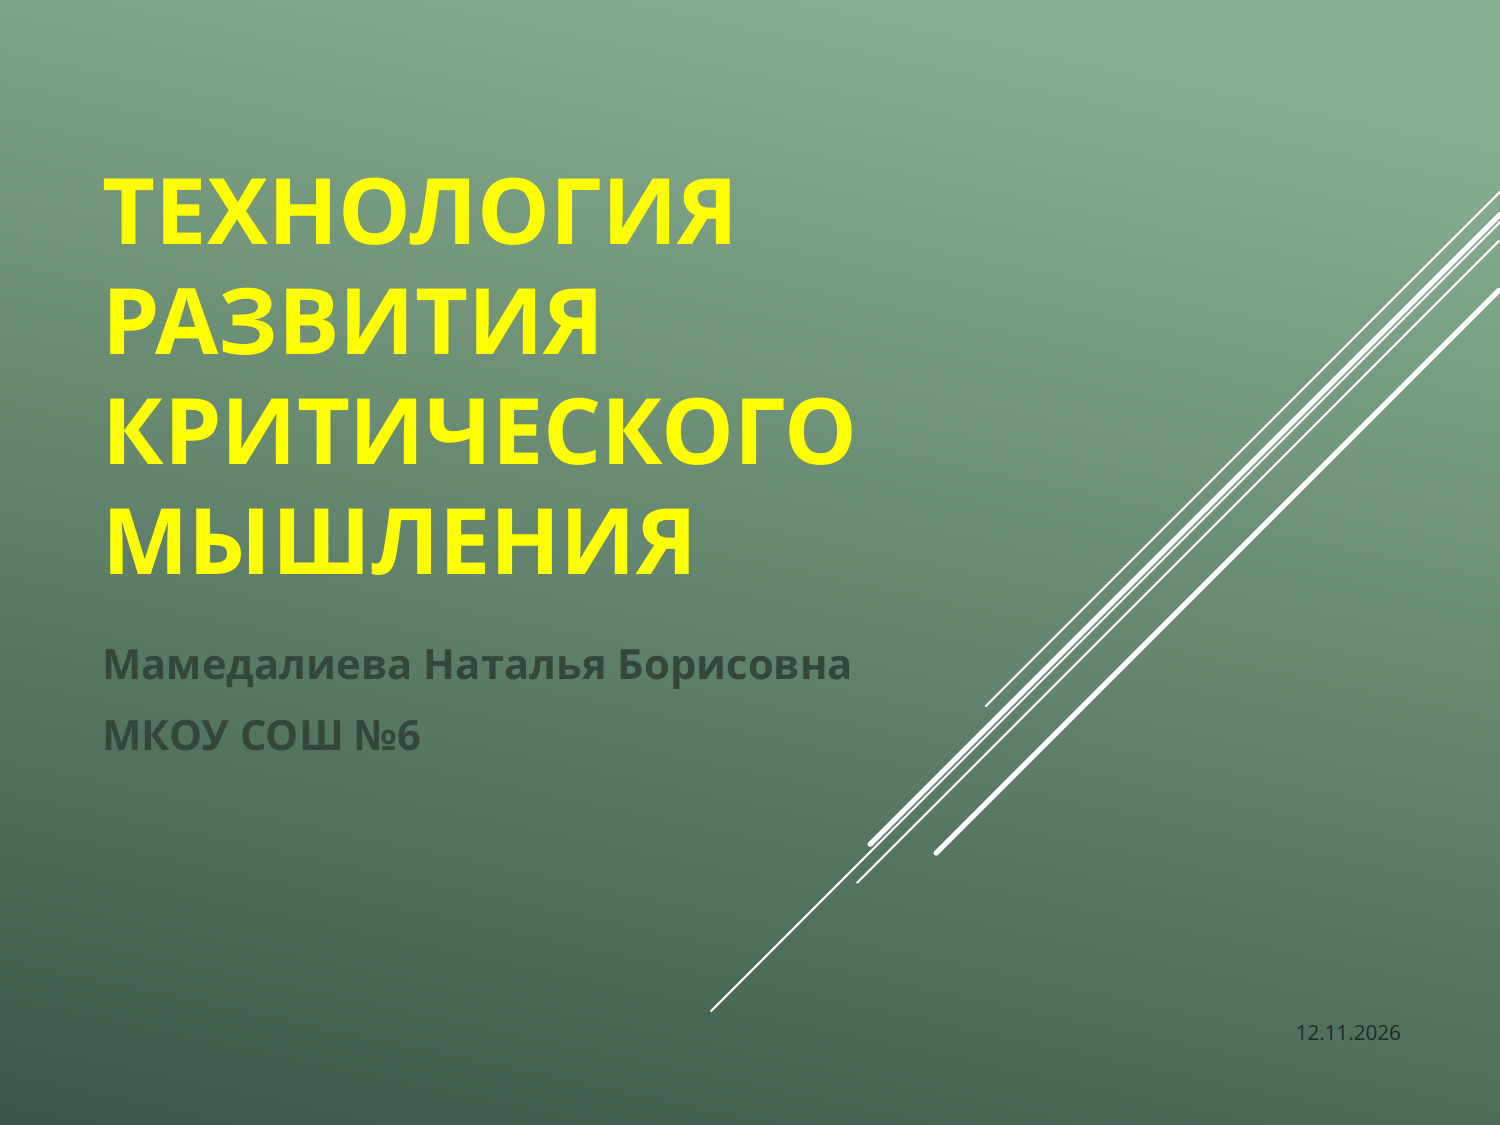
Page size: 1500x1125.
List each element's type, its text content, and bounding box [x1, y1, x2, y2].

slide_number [1218, 1012, 1416, 1073]
title ТЕХНОЛОГИЯ РАЗВИТИЯ КРИТИЧЕСКОГО МЫШЛЕНИЯ [87, 87, 1098, 600]
subtitle Мамедалиева Наталья Борисовна МКОУ СОШ №6 [87, 630, 901, 945]
